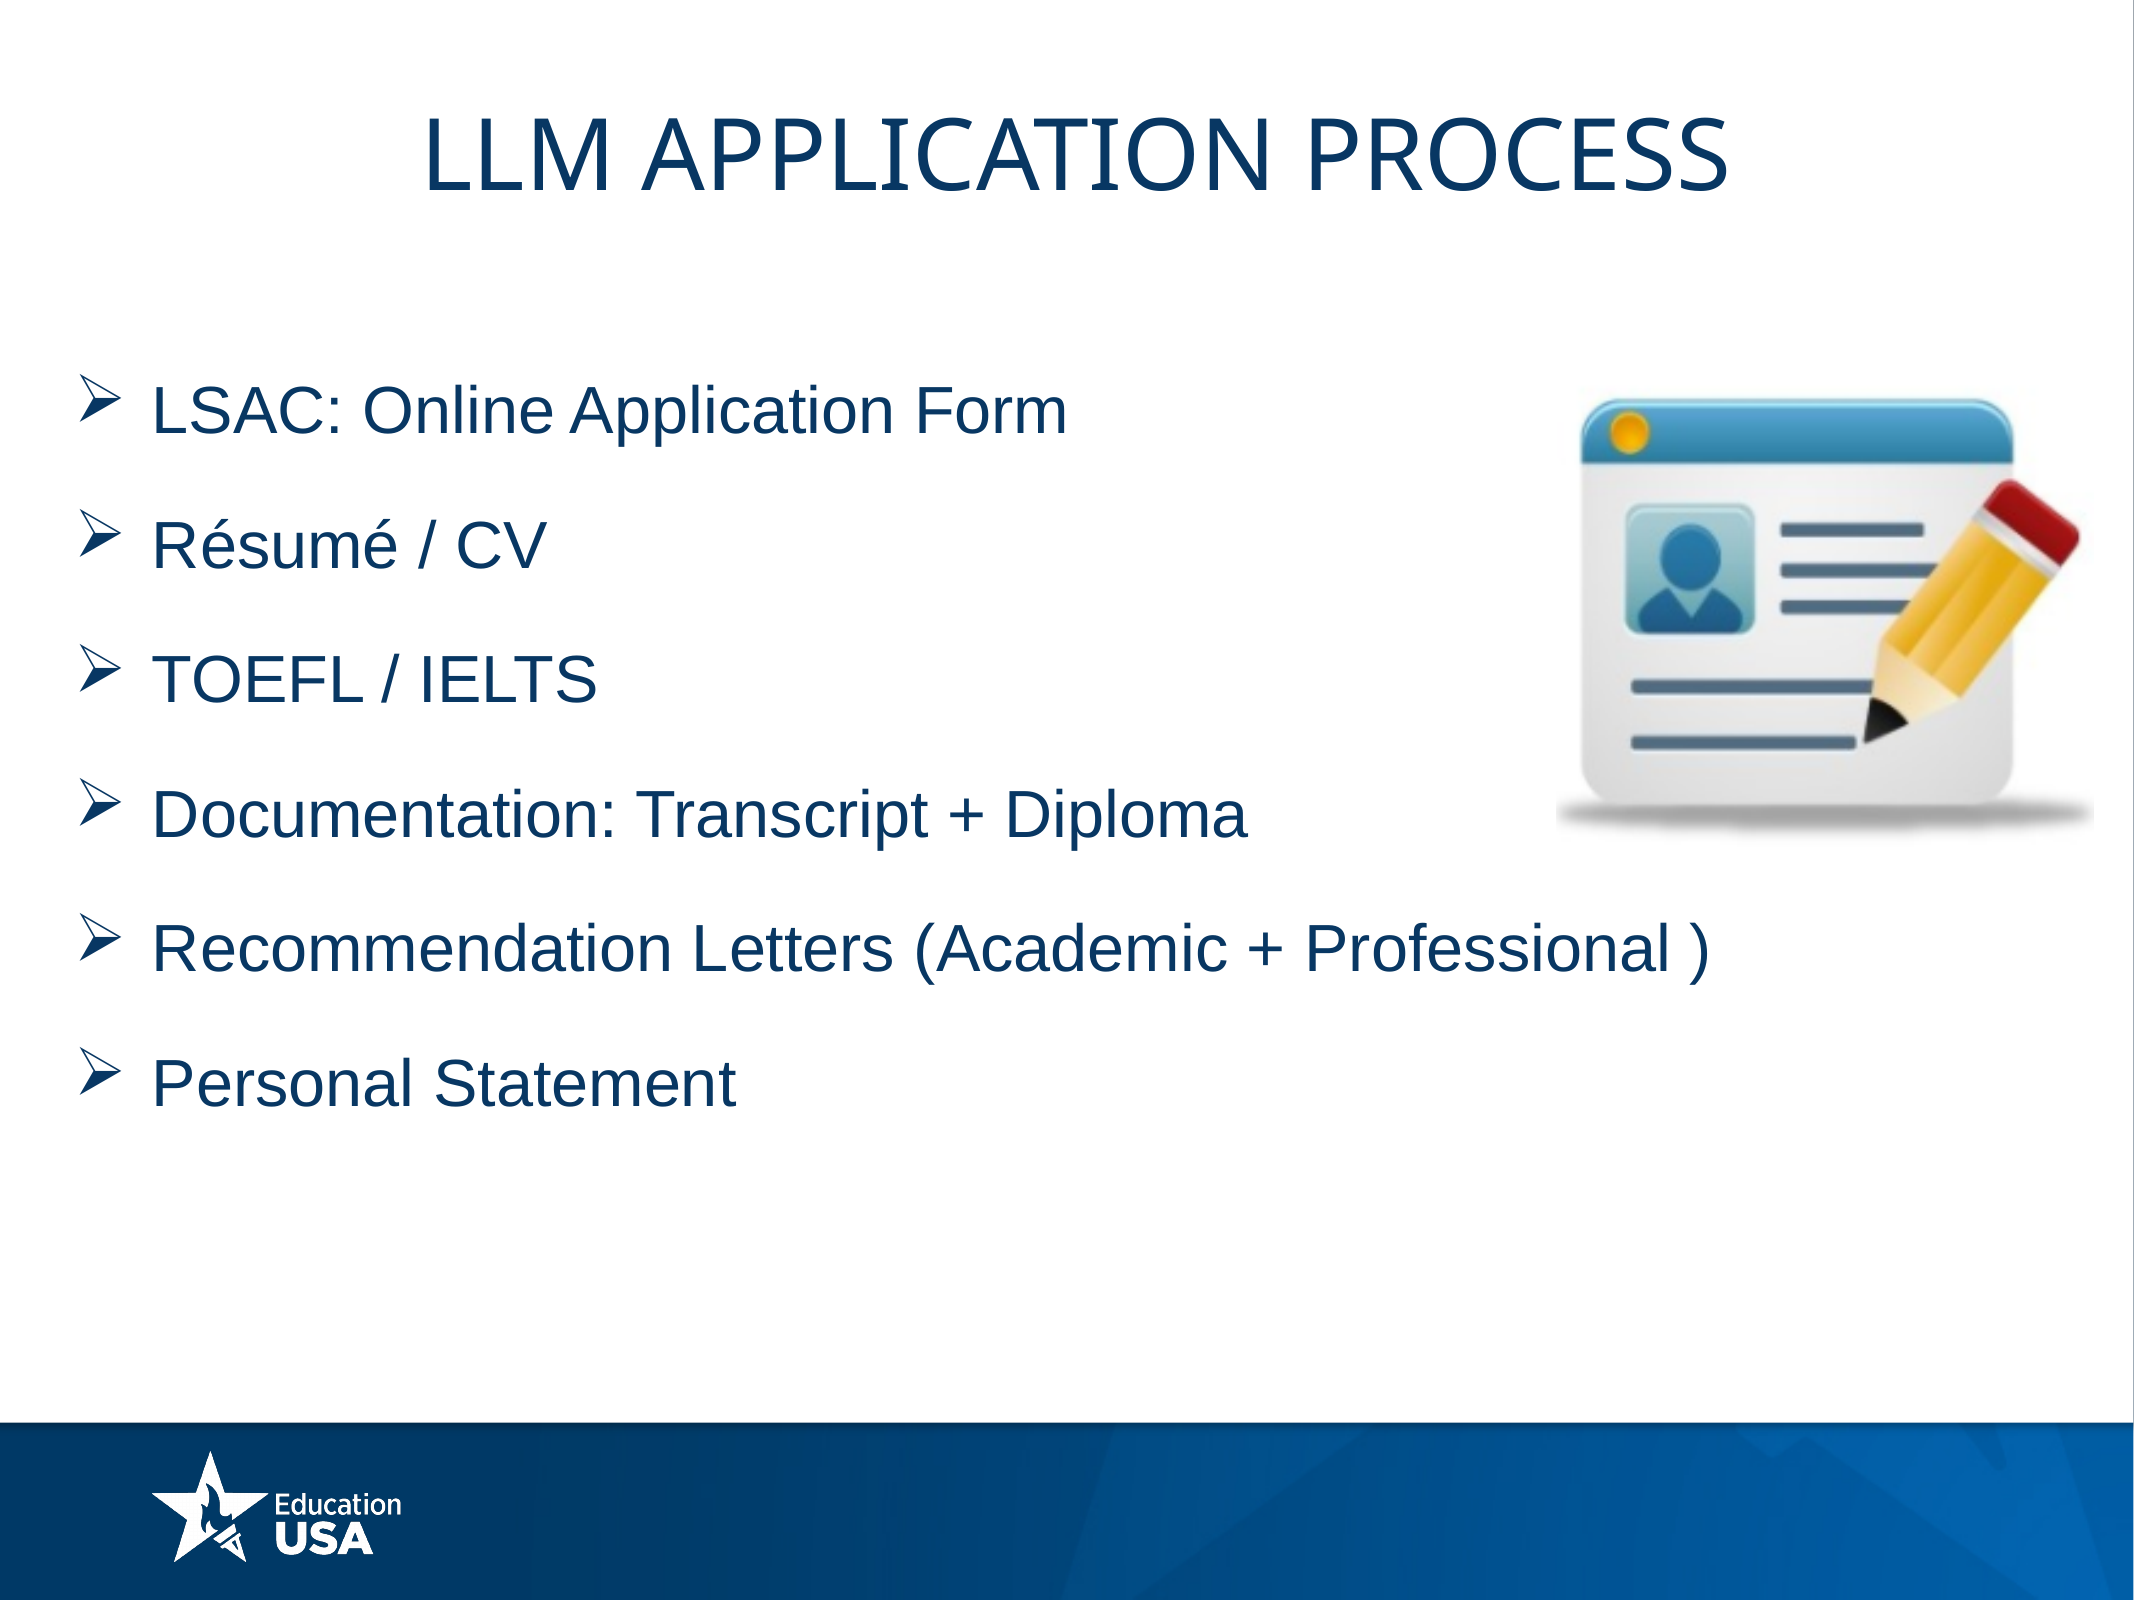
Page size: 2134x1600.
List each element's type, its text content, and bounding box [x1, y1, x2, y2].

picture [1556, 319, 2094, 867]
text_box LSAC: Online Application Form Résumé / CV TOEFL / IELTS Documentation: Transcript + Diploma Recommendation Letters (Academic + Professional ) Personal Statement [59, 319, 2047, 1288]
text_box LLM APPLICATION PROCESS [59, 83, 2094, 271]
picture [0, 1272, 2134, 1600]
